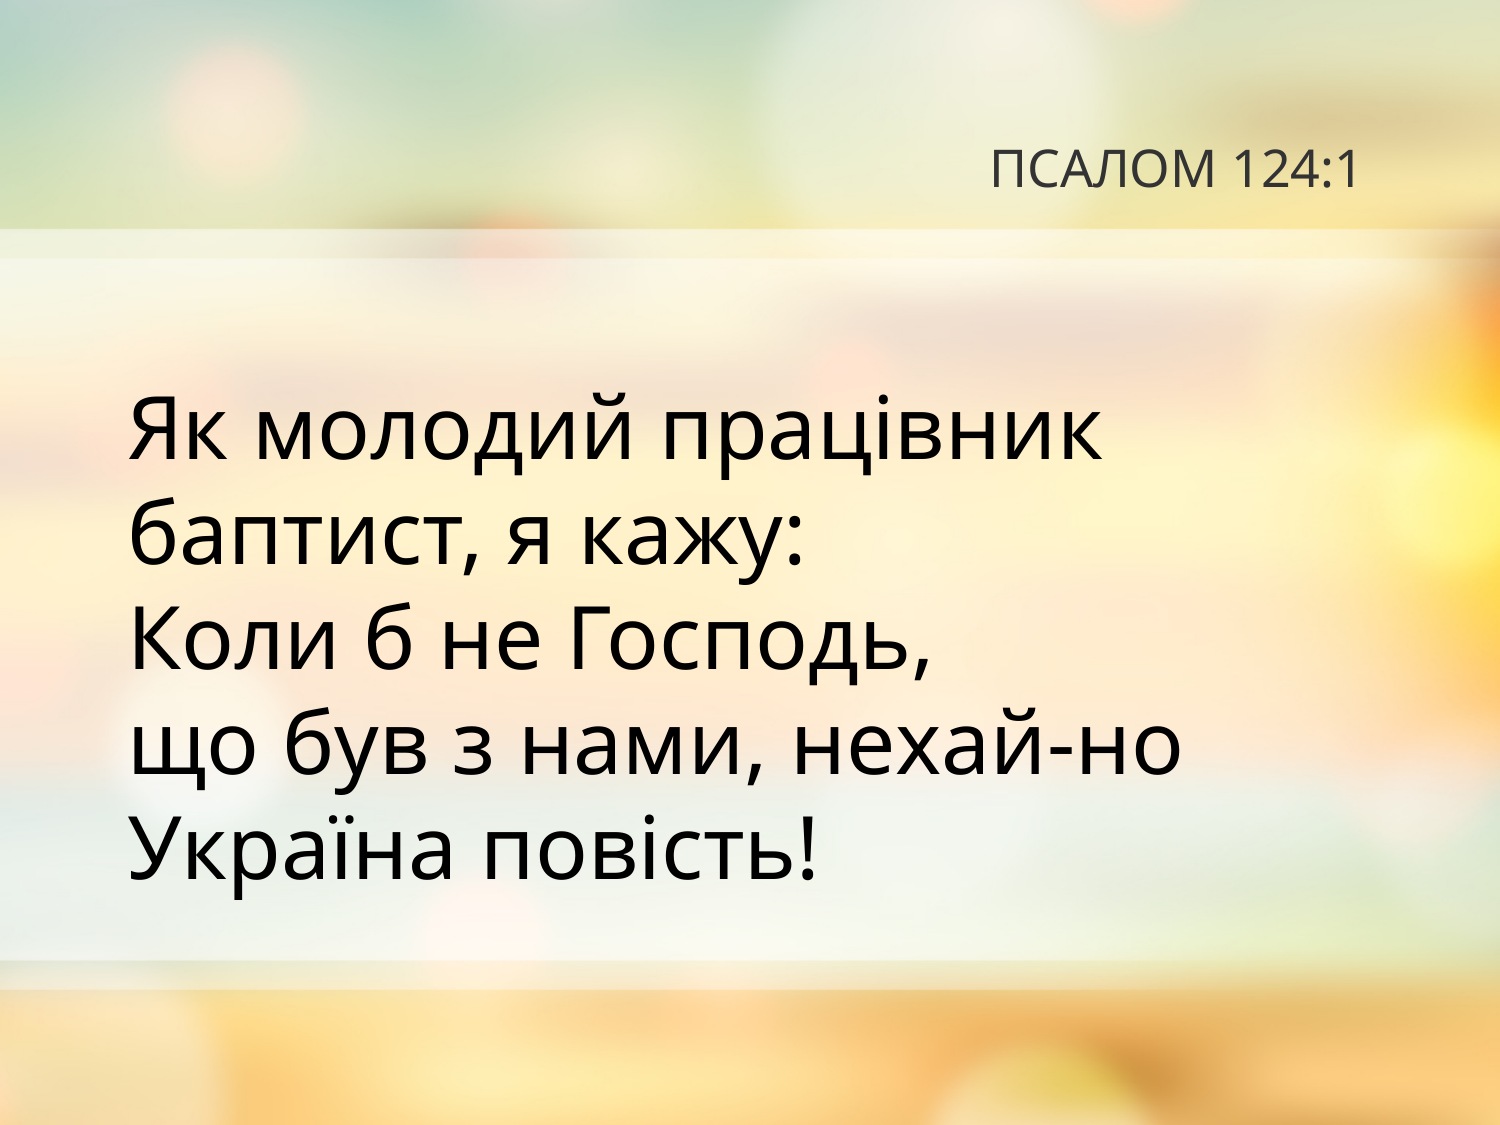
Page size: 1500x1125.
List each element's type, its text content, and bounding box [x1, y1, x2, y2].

text_box Як молодий працівник баптист, я кажу: Коли б не Господь, що був з нами, нехай-но Україна повість! [112, 302, 1447, 906]
title ПСАЛОМ 124:1 [974, 137, 1496, 206]
picture [0, 0, 1500, 1125]
